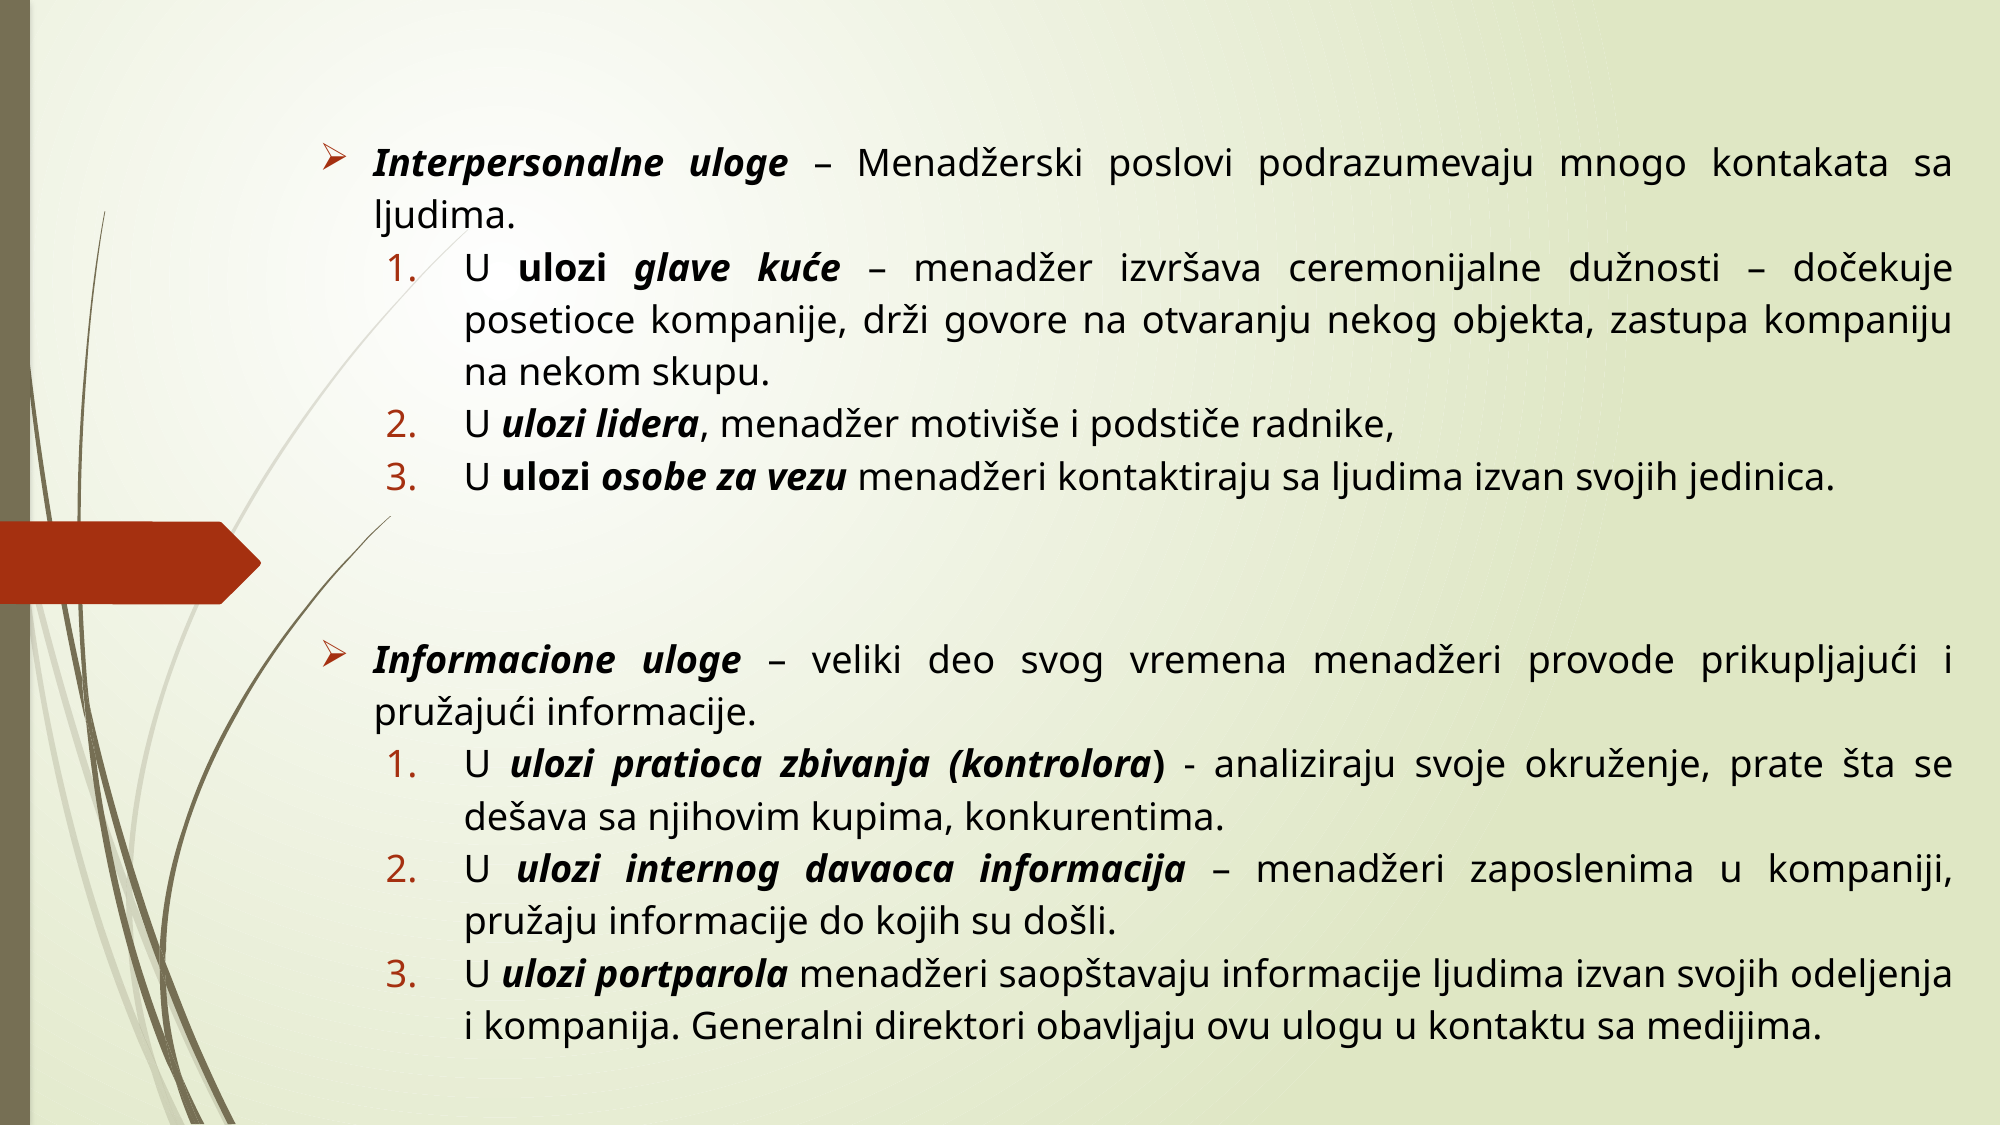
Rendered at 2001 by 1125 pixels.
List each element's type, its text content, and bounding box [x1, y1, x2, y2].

list Interpersonalne uloge – Menadžerski poslovi podrazumevaju mnogo kontakata sa ljudima. U ulozi glave kuće – menadžer izvršava ceremonijalne dužnosti – dočekuje posetioce kompanije, drži govore na otvaranju nekog objekta, zastupa kompaniju na nekom skupu. U ulozi lidera, menadžer motiviše i podstiče radnike, U ulozi osobe za vezu menadžeri kontaktiraju sa ljudima izvan svojih jedinica. Informacione uloge – veliki deo svog vremena menadžeri provode prikupljajući i pružajući informacije. U ulozi pratioca zbivanja (kontrolora) - analiziraju svoje okruženje, prate šta se dešava sa njihovim kupima, konkurentima. U ulozi internog davaoca informacija – menadžeri zaposlenima u kompaniji, pružaju informacije do kojih su došli. U ulozi portparola menadžeri saopštavaju informacije ljudima izvan svojih odeljenja i kompanija. Generalni direktori obavljaju ovu ulogu u kontaktu sa medijima. [304, 124, 1970, 1073]
